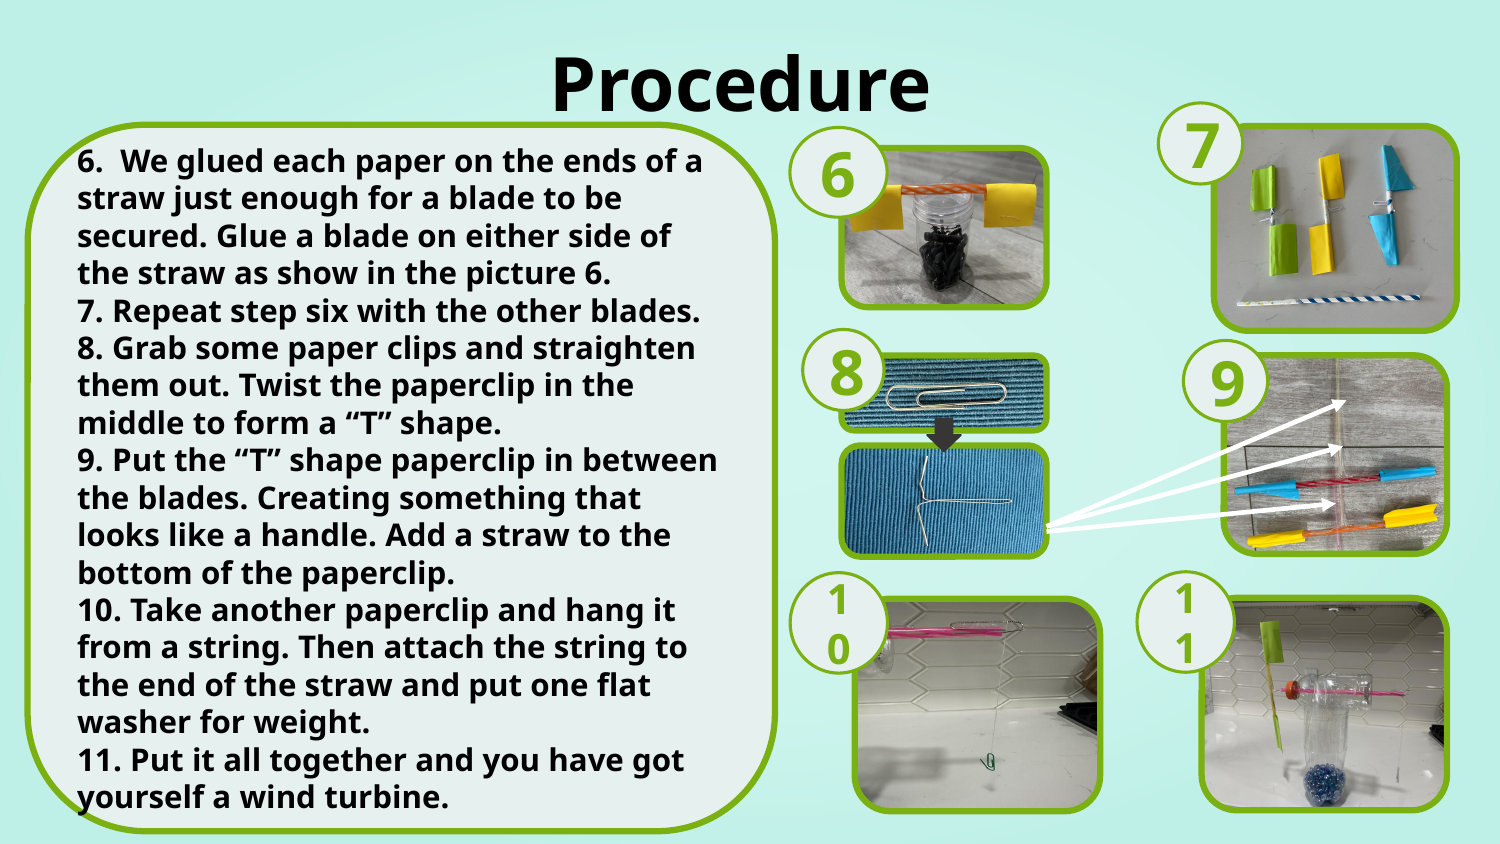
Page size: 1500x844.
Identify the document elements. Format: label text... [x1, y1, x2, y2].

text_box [1046, 400, 1347, 527]
title Procedure [397, 21, 1103, 125]
text_box 6 [789, 127, 878, 218]
text_box 11 [1137, 571, 1228, 673]
text_box 10 [790, 572, 881, 674]
text_box 6. We glued each paper on the ends of a straw just enough for a blade to be secured. Glue a blade on either side of the straw as show in the picture 6. 7. Repeat step six with the other blades. 8. Grab some paper clips and straighten them out. Twist the paperclip in the middle to form a “T” shape. 9. Put the “T” shape paperclip in between the blades. Creating something that looks like a handle. Add a straw to the bottom of the paperclip. 10. Take another paperclip and hang it from a string. Then attach the string to the end of the straw and put one flat washer for weight. 11. Put it all together and you have got yourself a wind turbine. [27, 124, 775, 832]
text_box 7 [1158, 102, 1227, 185]
picture [0, 0, 1500, 844]
text_box 8 [802, 329, 885, 411]
text_box 9 [1183, 340, 1227, 398]
